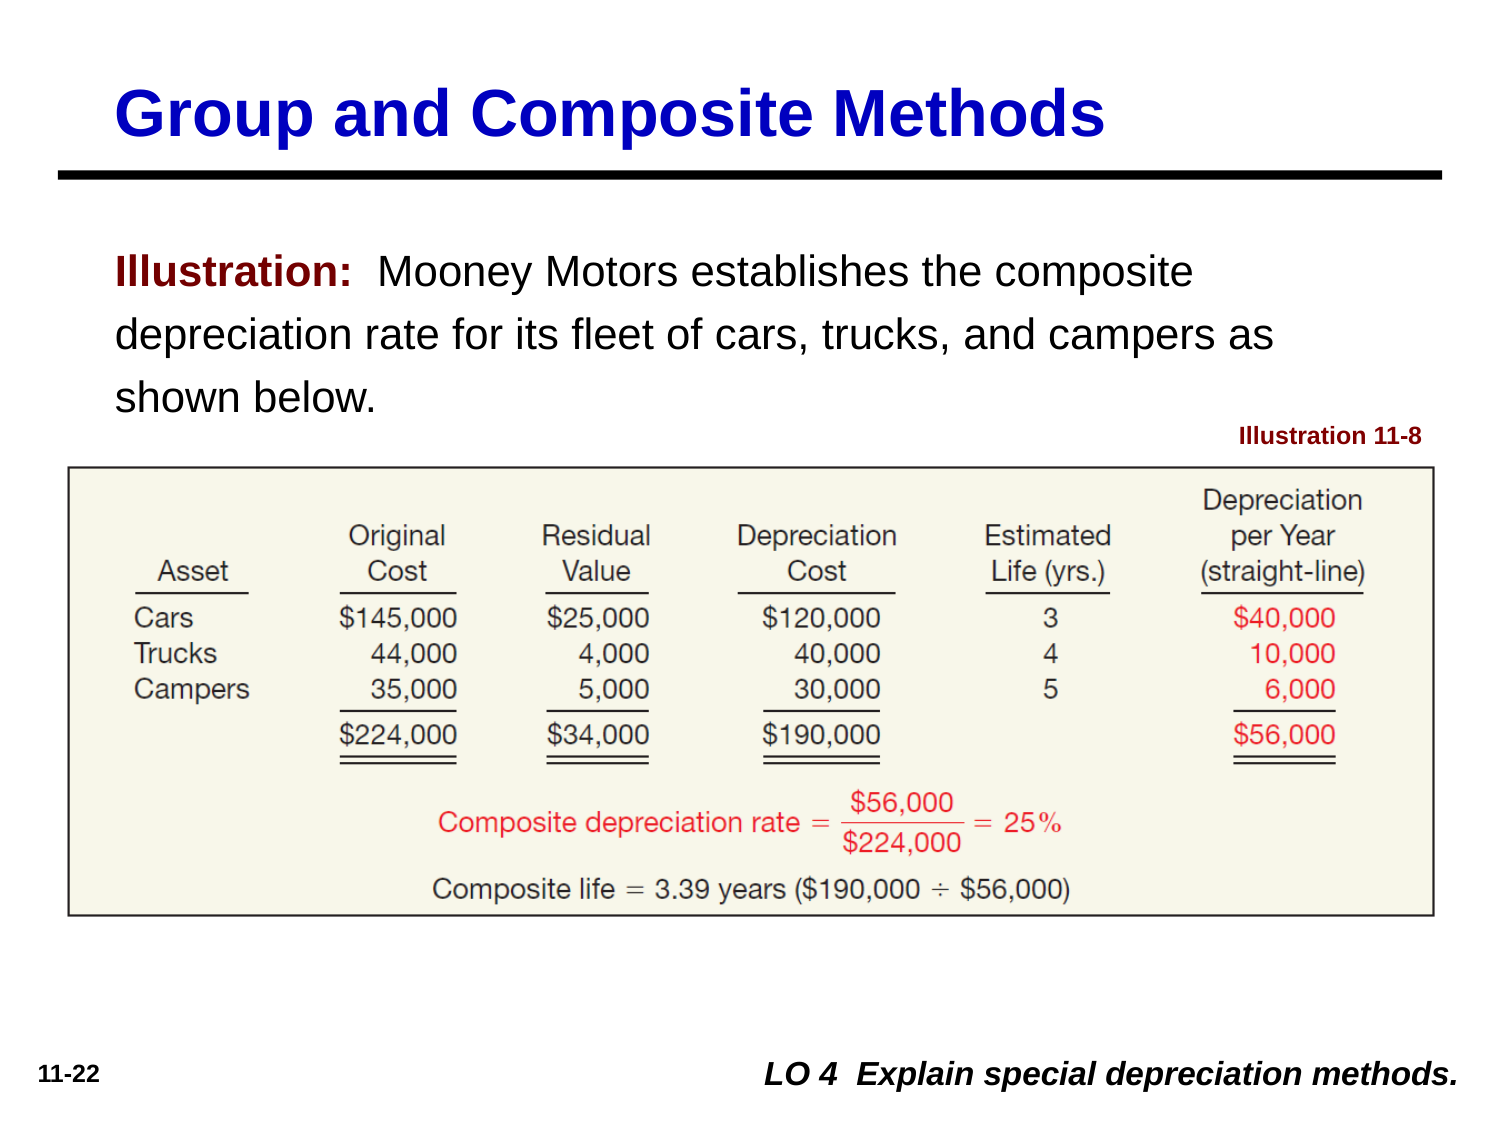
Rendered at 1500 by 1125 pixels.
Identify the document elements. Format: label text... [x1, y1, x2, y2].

picture [62, 462, 1438, 921]
text_box LO 4 Explain special depreciation methods. [212, 1044, 1475, 1100]
text_box Illustration: Mooney Motors establishes the composite depreciation rate for its fleet of cars, trucks, and campers as shown below. [99, 224, 1413, 429]
text_box Illustration 11-8 [1175, 412, 1438, 458]
title Group and Composite Methods [99, 62, 1475, 155]
